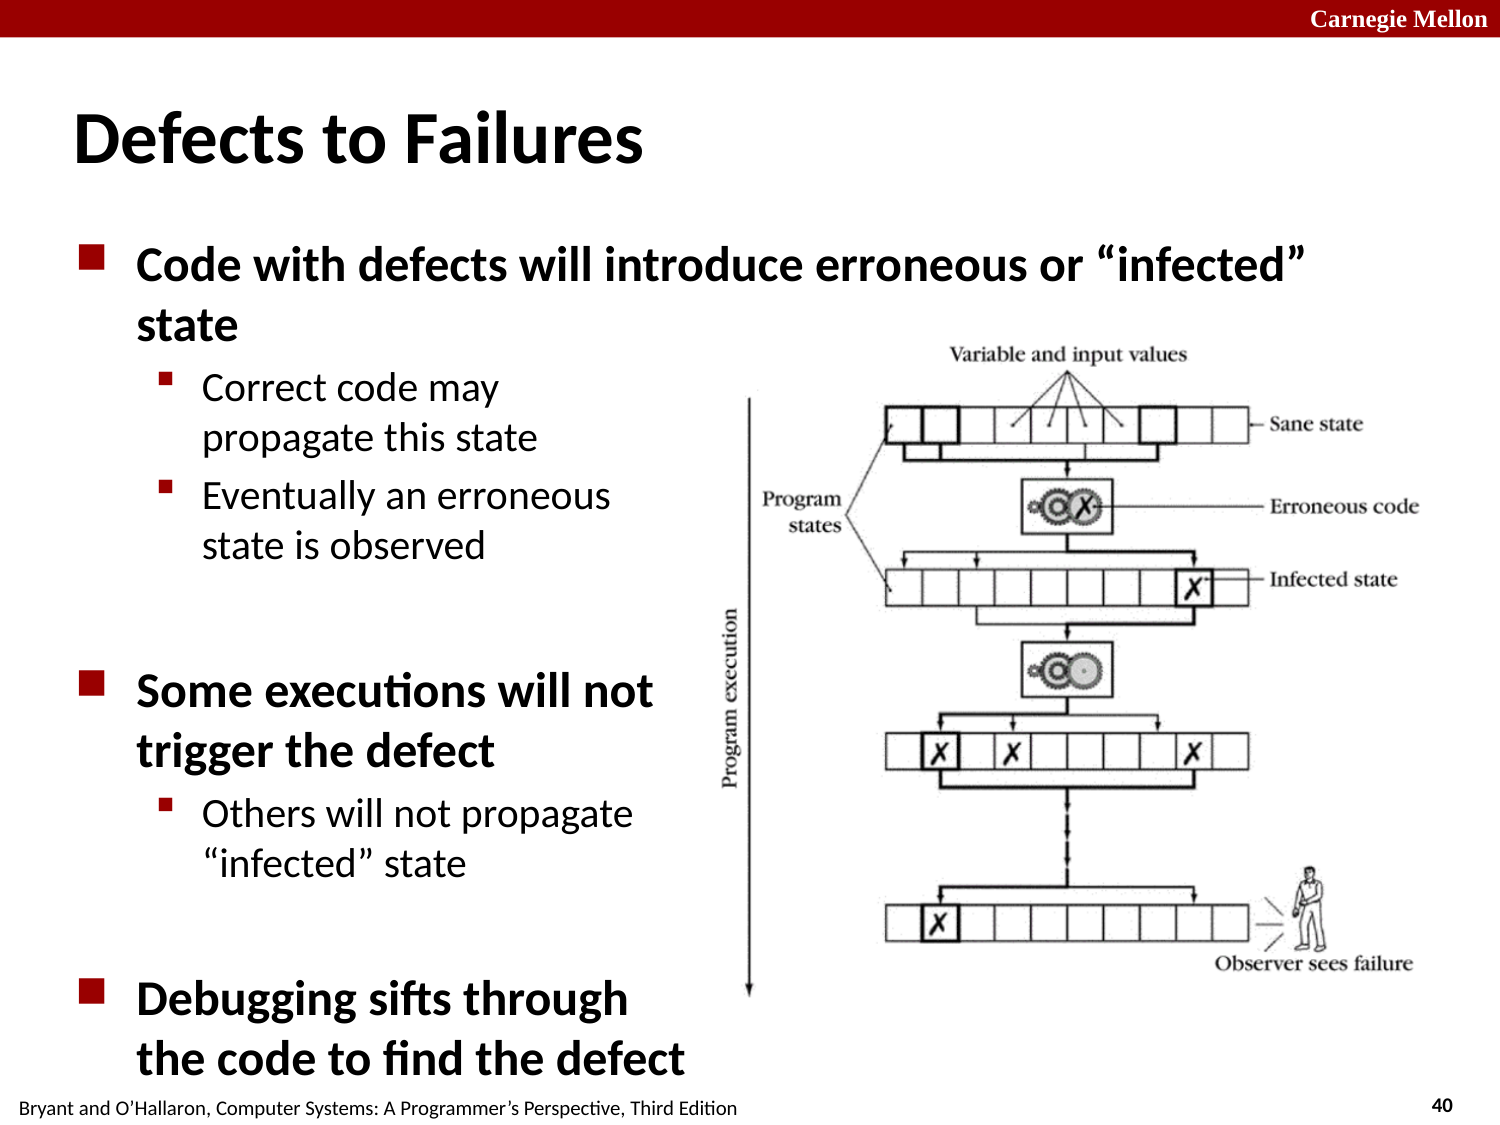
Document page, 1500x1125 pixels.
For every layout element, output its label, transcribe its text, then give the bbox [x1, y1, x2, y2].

picture [677, 314, 1452, 1021]
list Code with defects will introduce erroneous or “infected” state Correct code may propagate this state Eventually an erroneous state is observed Some executions will not trigger the defect Others will not propagate “infected” state Debugging sifts through the code to find the defect [64, 223, 1361, 1040]
title Defects to Failures [58, 71, 1305, 197]
